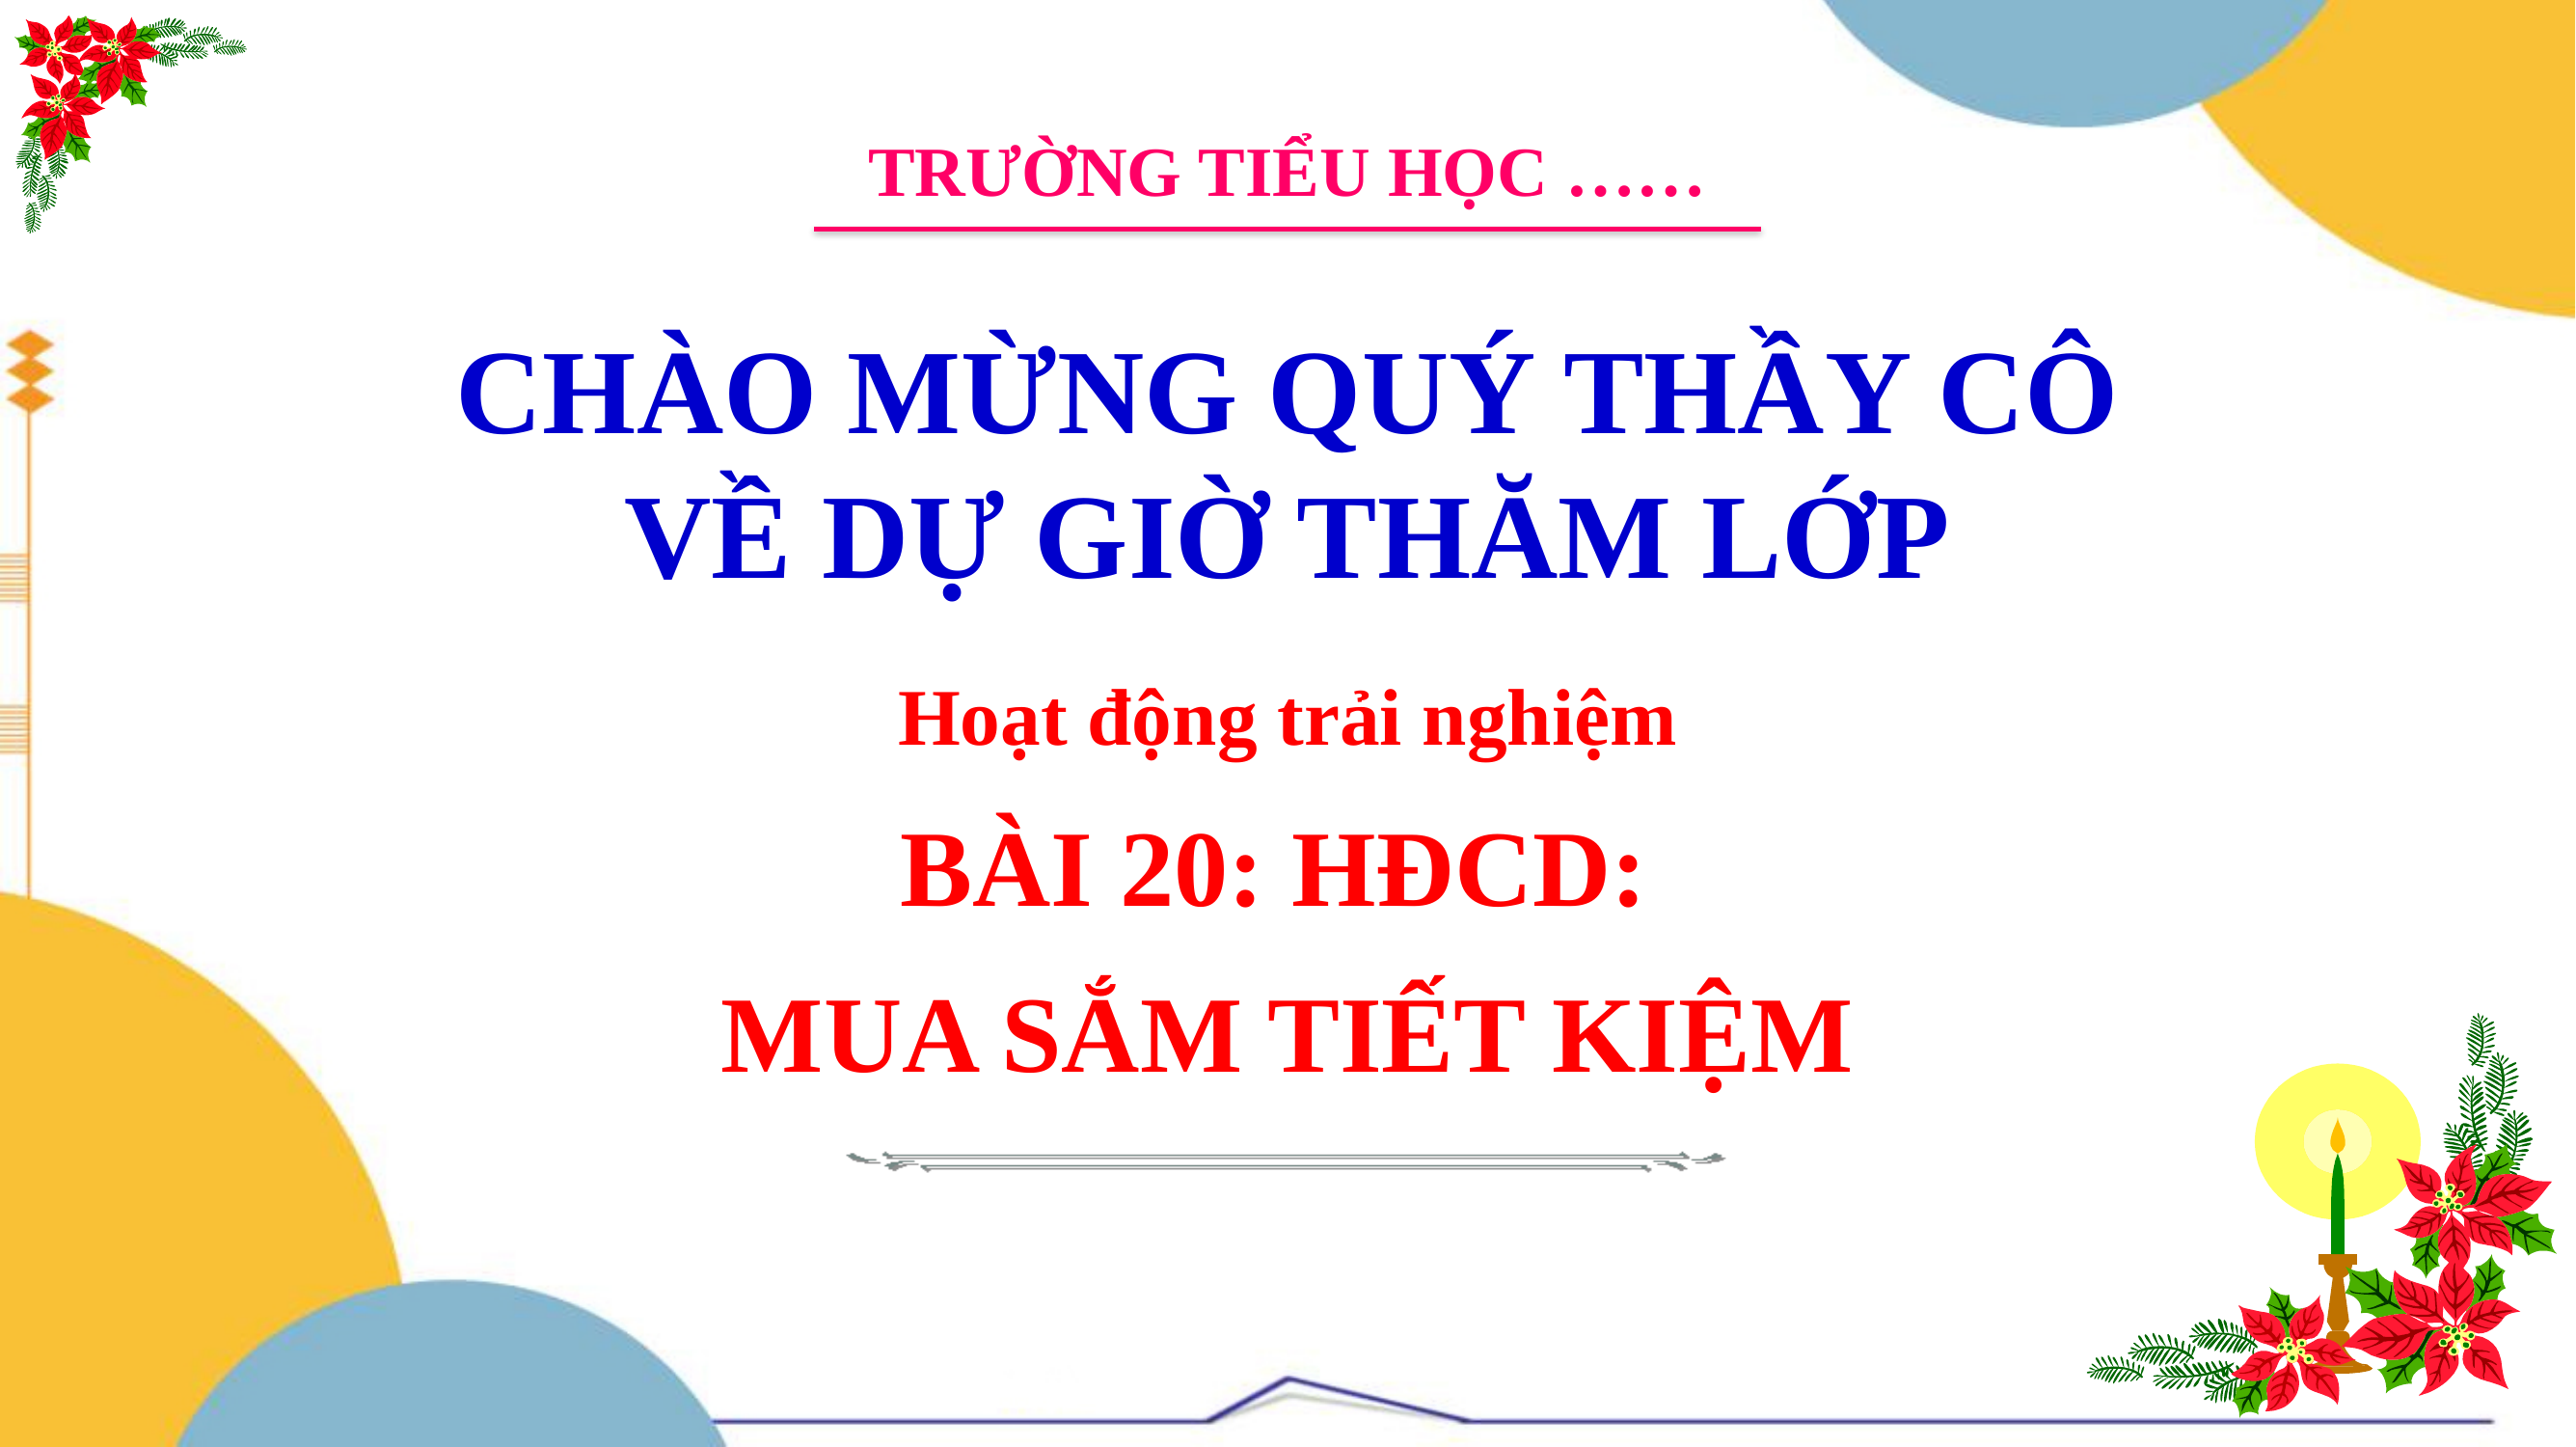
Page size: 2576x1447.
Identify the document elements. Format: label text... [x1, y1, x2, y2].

text_box CHÀO MỪNG QUÝ THẦY CÔ VỀ DỰ GIỜ THĂM LỚP [380, 301, 2195, 614]
text_box TRƯỜNG TIỂU HỌC …… [493, 114, 2082, 222]
text_box Hoạt động trải nghiệm BÀI 20: HĐCD: MUA SẮM TIẾT KIỆM [184, 653, 2391, 1106]
picture [0, 0, 2576, 1447]
